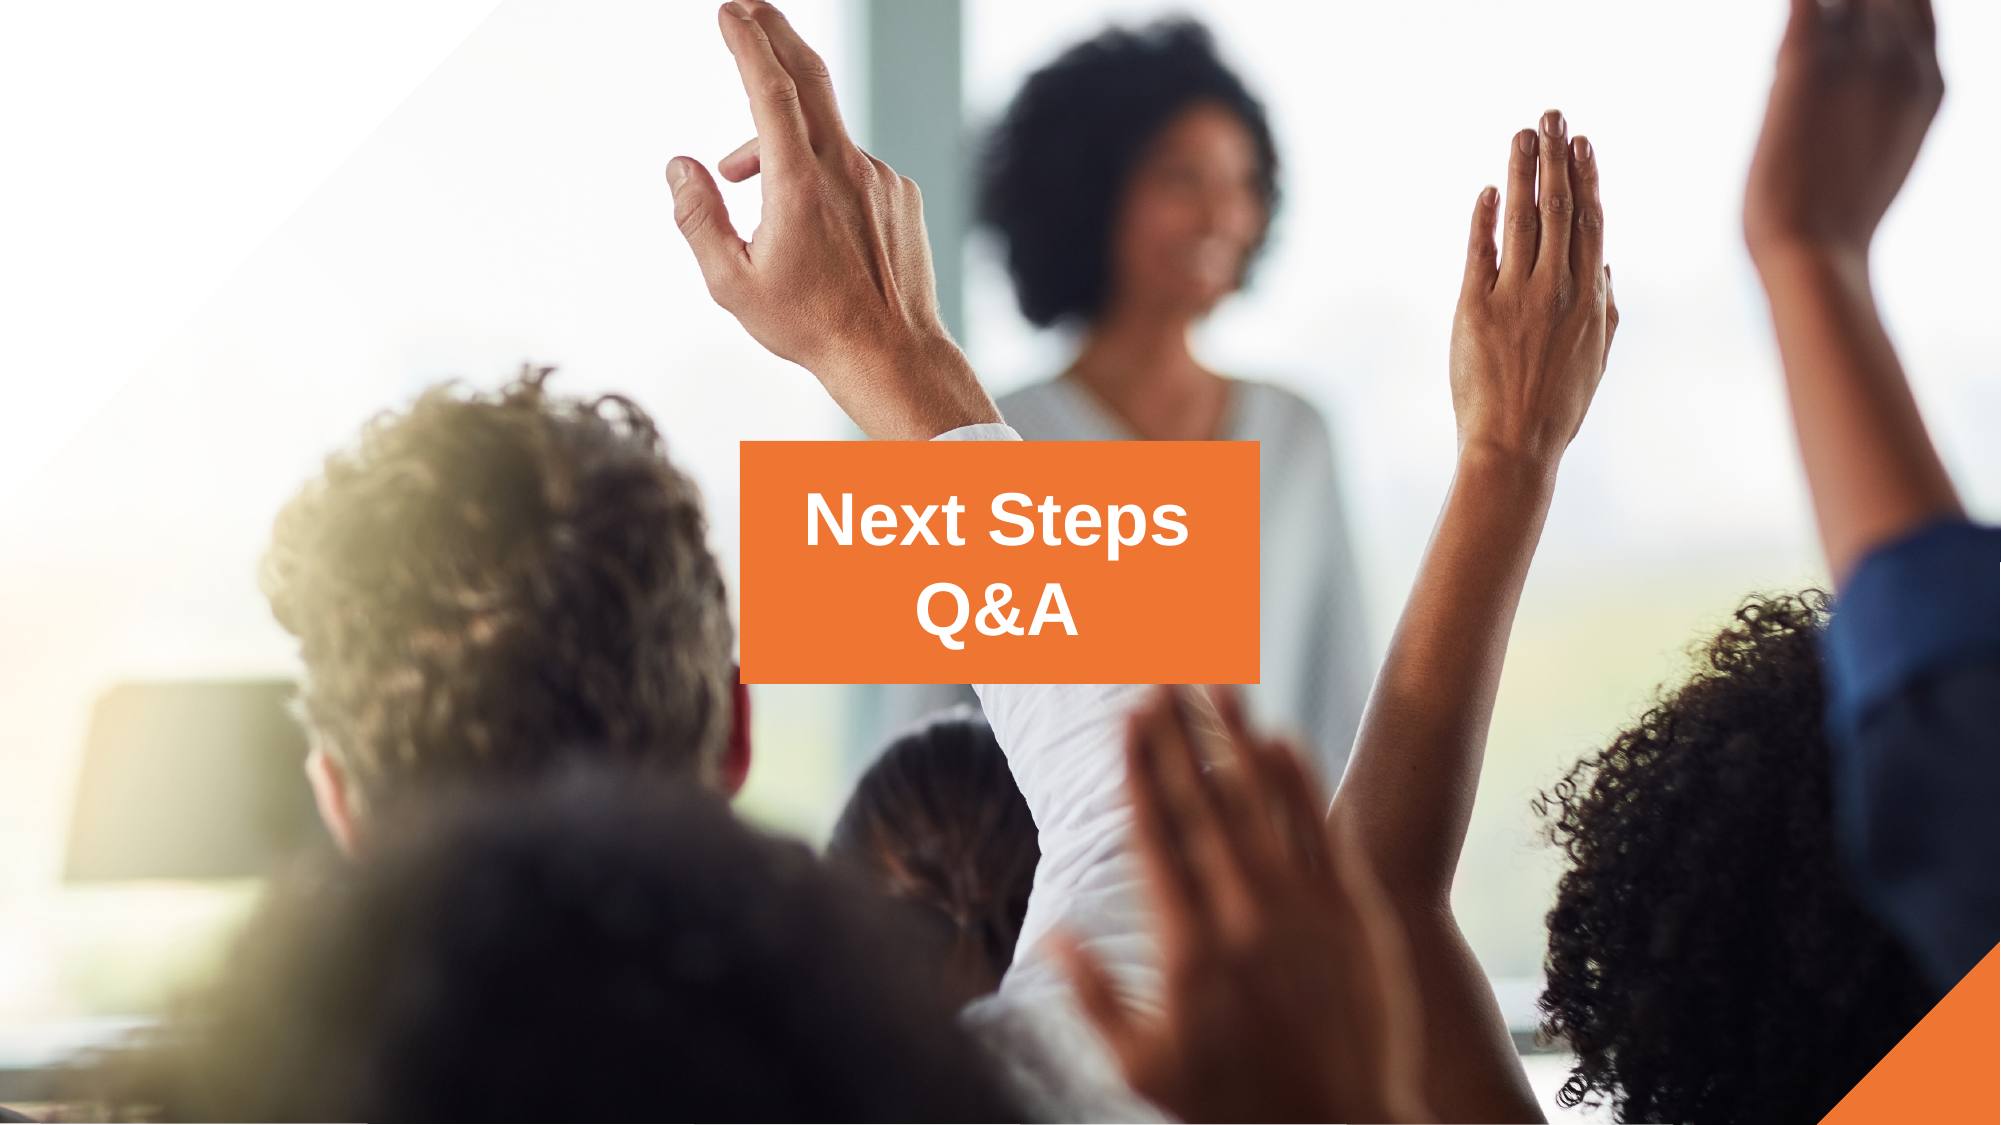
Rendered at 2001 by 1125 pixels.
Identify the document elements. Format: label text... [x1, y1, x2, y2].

text_box [1815, 940, 2000, 1125]
text_box [739, 440, 1261, 685]
text_box [0, 0, 2000, 1125]
text_box Next Steps Q&A [753, 462, 1242, 658]
